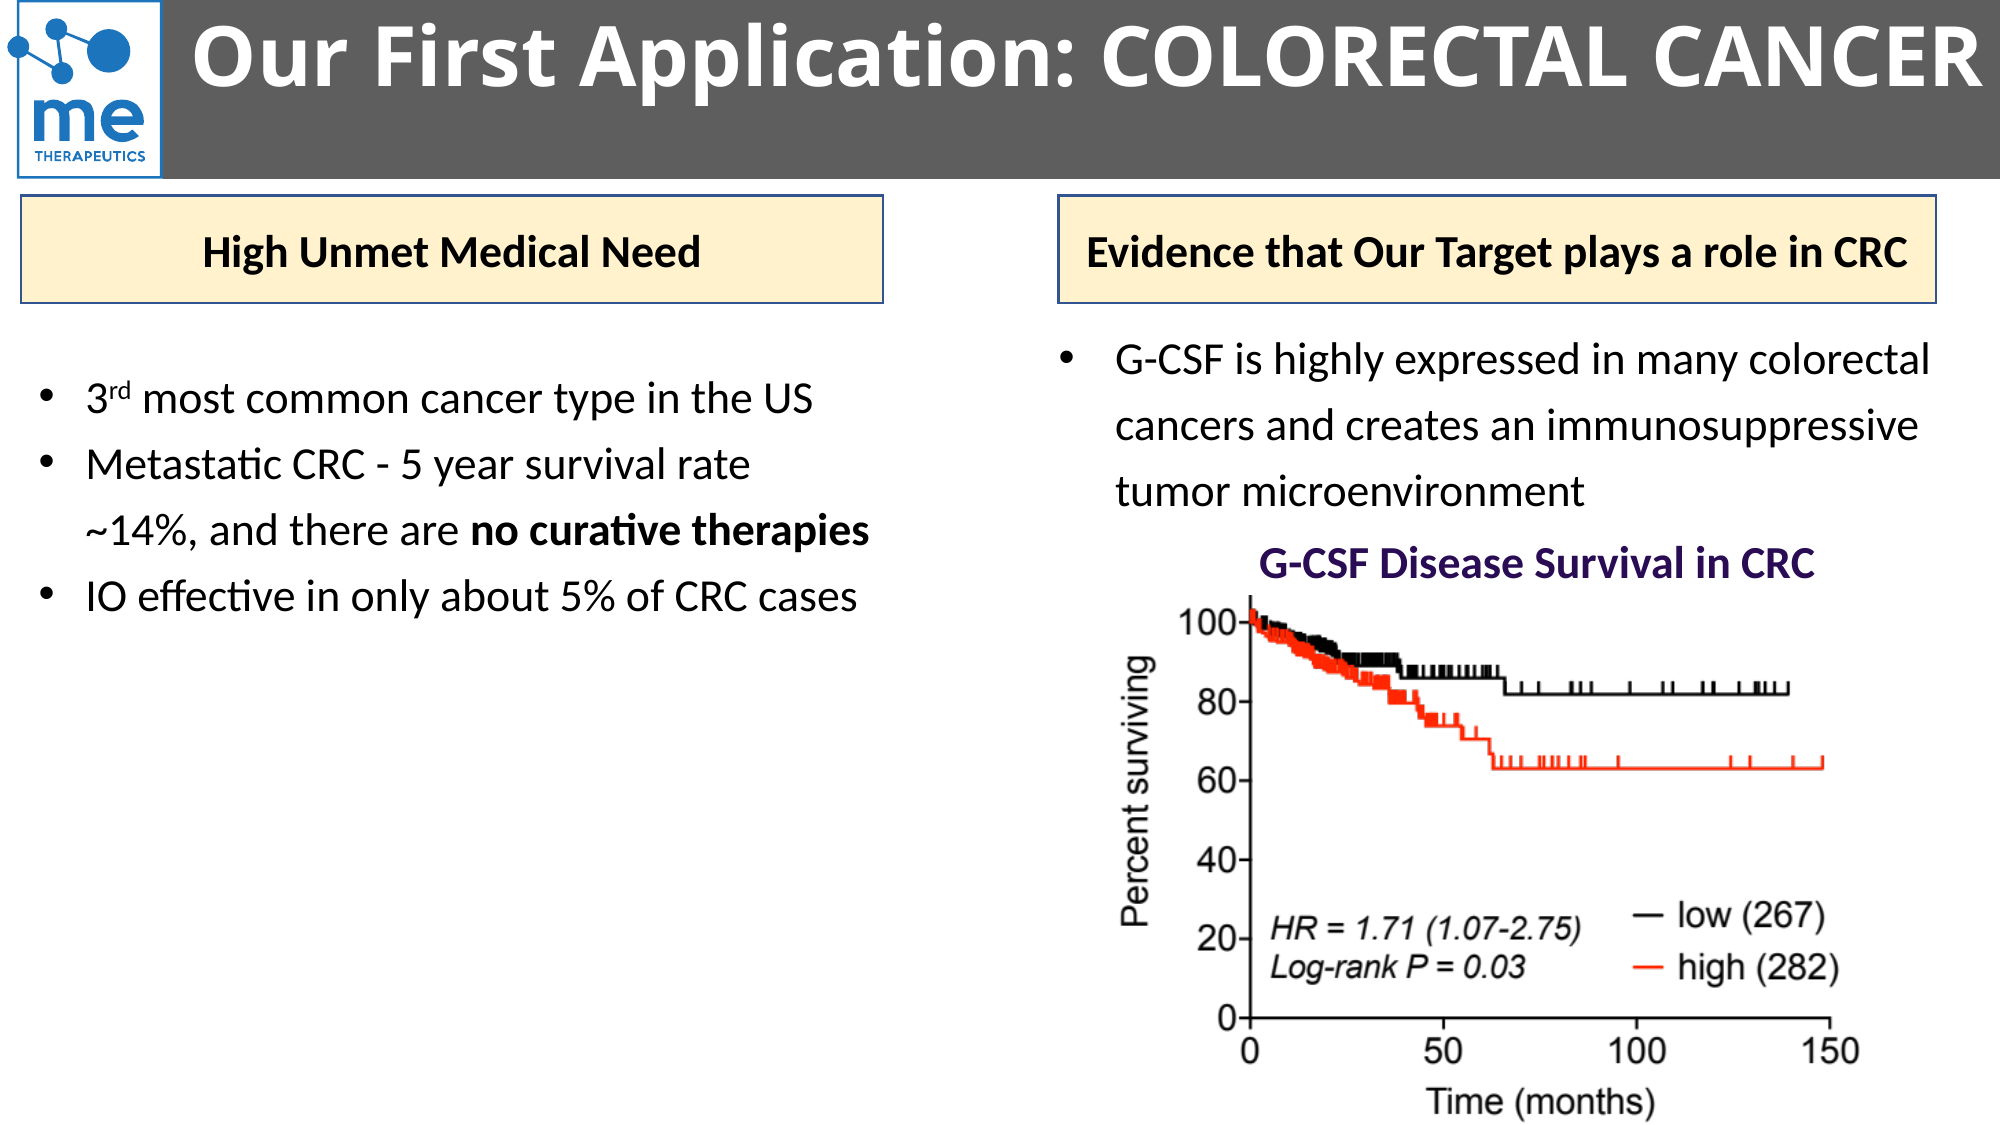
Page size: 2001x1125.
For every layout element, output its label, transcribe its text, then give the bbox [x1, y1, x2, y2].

text_box 3rd most common cancer type in the US Metastatic CRC - 5 year survival rate ~14%, and there are no curative therapies IO effective in only about 5% of CRC cases [23, 348, 886, 628]
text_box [1106, 524, 1916, 1125]
text_box Our First Application: COLORECTAL CANCER [176, 14, 2000, 110]
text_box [1043, 195, 1978, 521]
picture [7, 0, 163, 179]
text_box [162, 0, 2000, 180]
text_box High Unmet Medical Need [20, 194, 884, 304]
